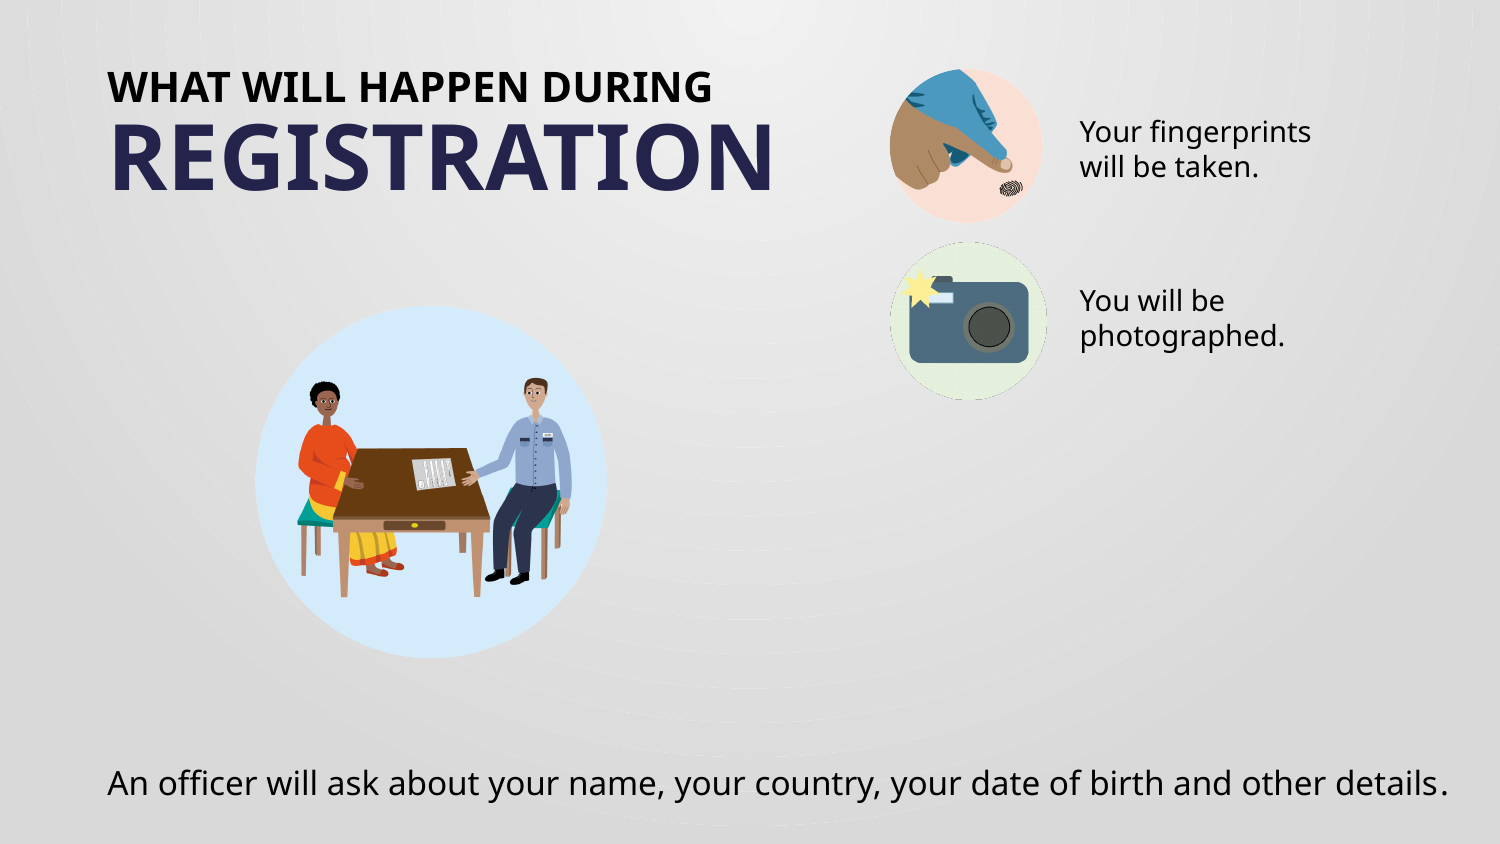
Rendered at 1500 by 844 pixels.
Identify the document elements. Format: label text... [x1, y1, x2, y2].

picture [890, 242, 1047, 400]
picture [255, 304, 610, 660]
picture [888, 67, 1045, 225]
text_box What will happen during registration [107, 65, 823, 243]
text_box Your fingerprints will be taken. [1079, 97, 1360, 184]
subtitle An officer will ask about your name, your country, your date of birth and other details. [107, 690, 1473, 802]
text_box You will be photographed. [1079, 243, 1349, 353]
